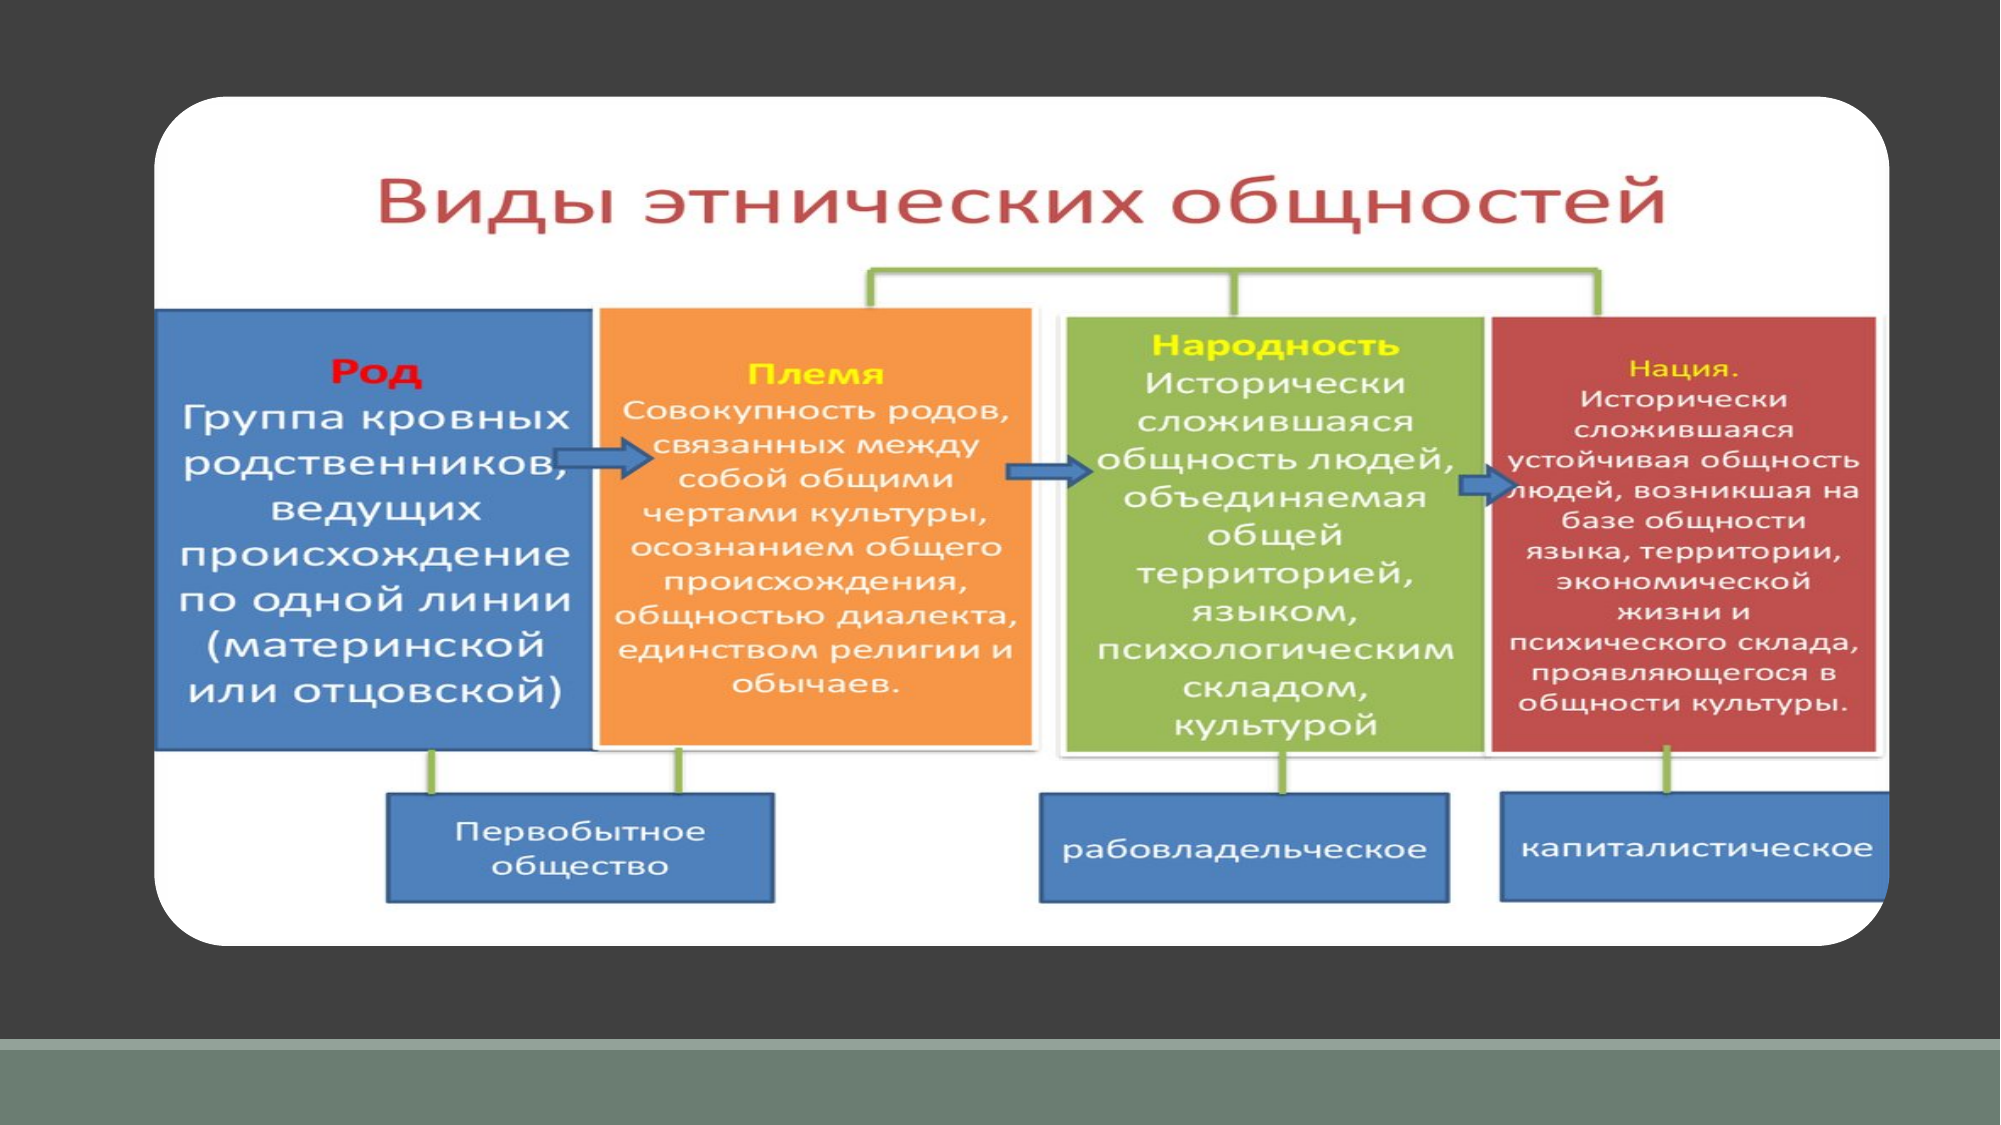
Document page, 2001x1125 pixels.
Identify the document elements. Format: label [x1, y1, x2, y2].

picture [153, 96, 1890, 947]
